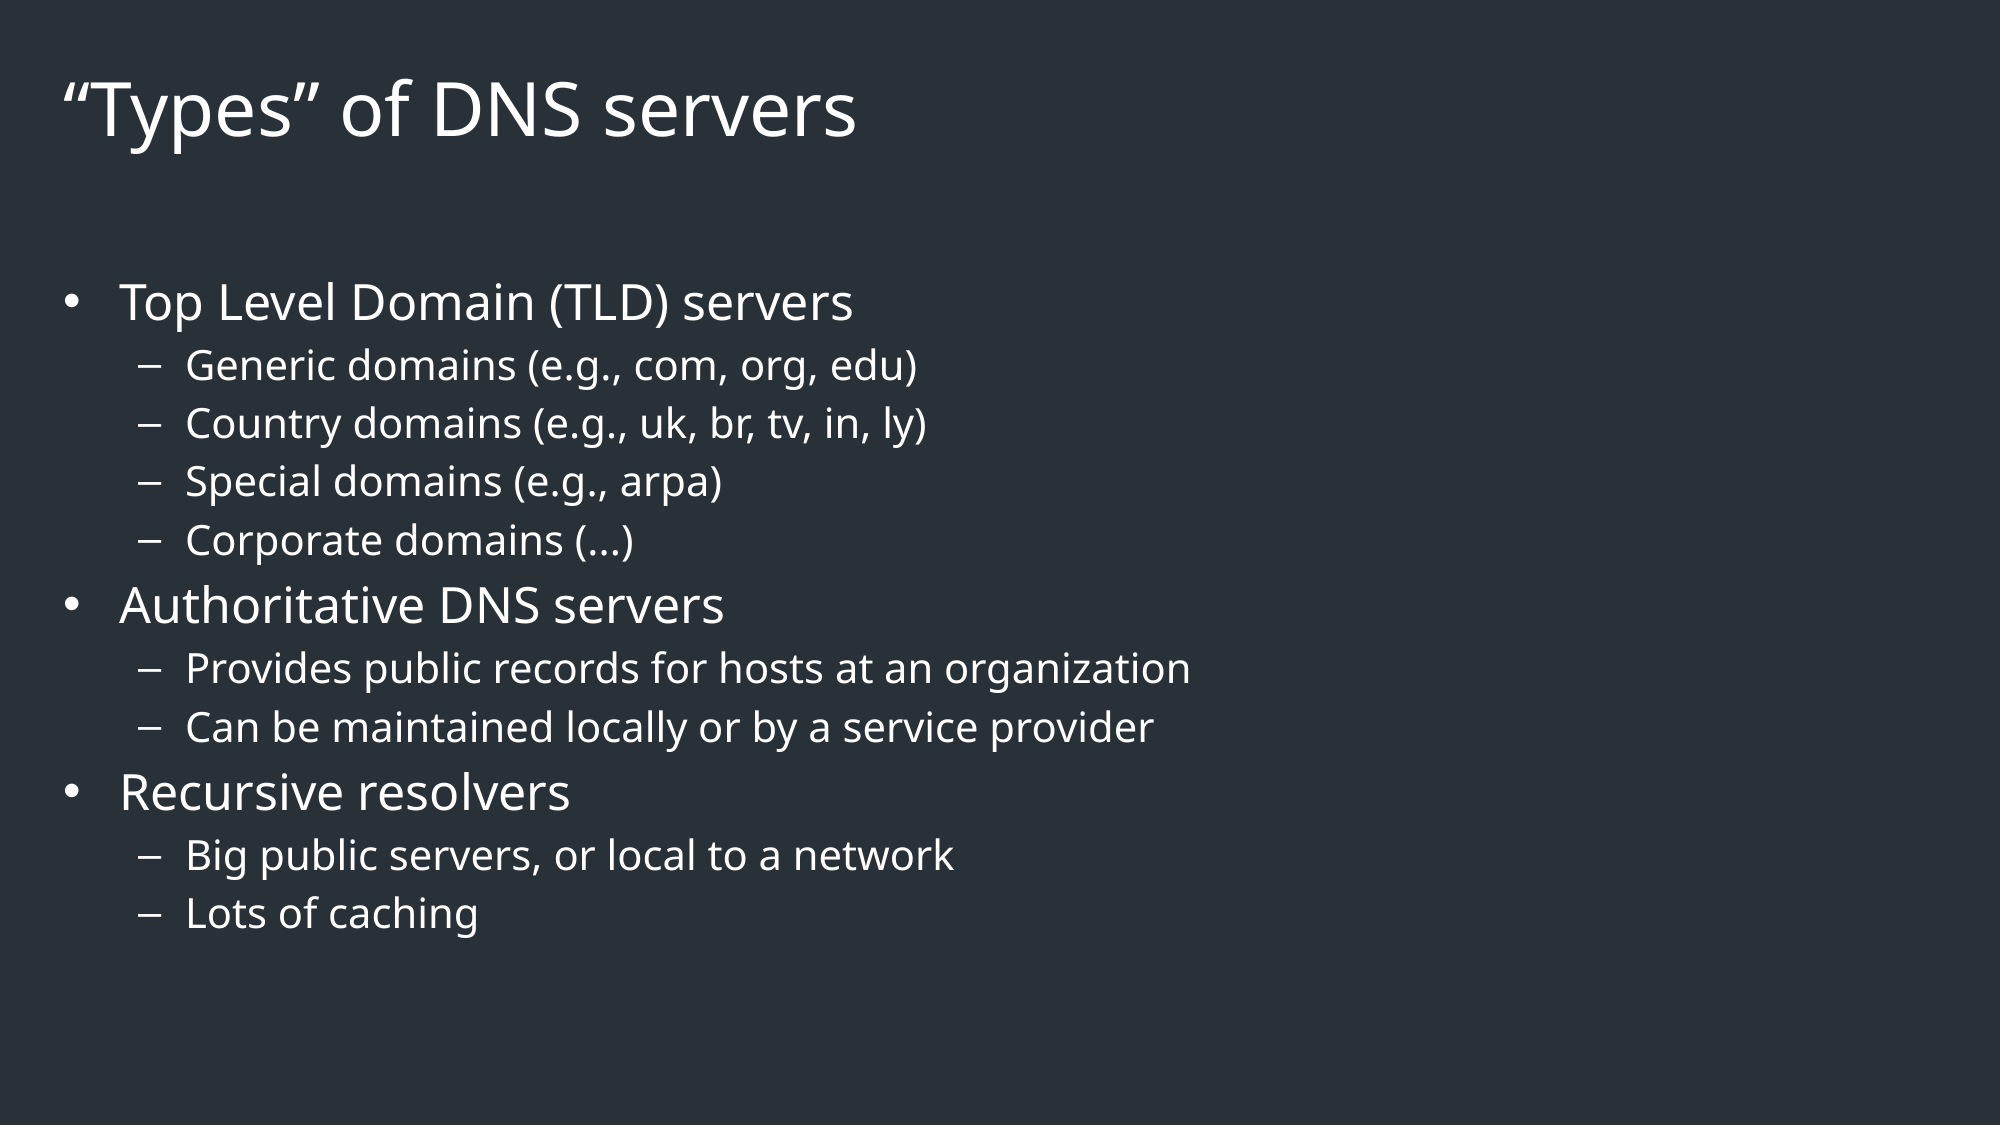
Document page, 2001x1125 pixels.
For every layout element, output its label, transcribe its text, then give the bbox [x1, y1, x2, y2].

title “Types” of DNS servers [48, 12, 1953, 200]
list Top Level Domain (TLD) servers Generic domains (e.g., com, org, edu) Country domains (e.g., uk, br, tv, in, ly) Special domains (e.g., arpa) Corporate domains (...) Authoritative DNS servers Provides public records for hosts at an organization Can be maintained locally or by a service provider Recursive resolvers Big public servers, or local to a network Lots of caching [48, 262, 1953, 1005]
